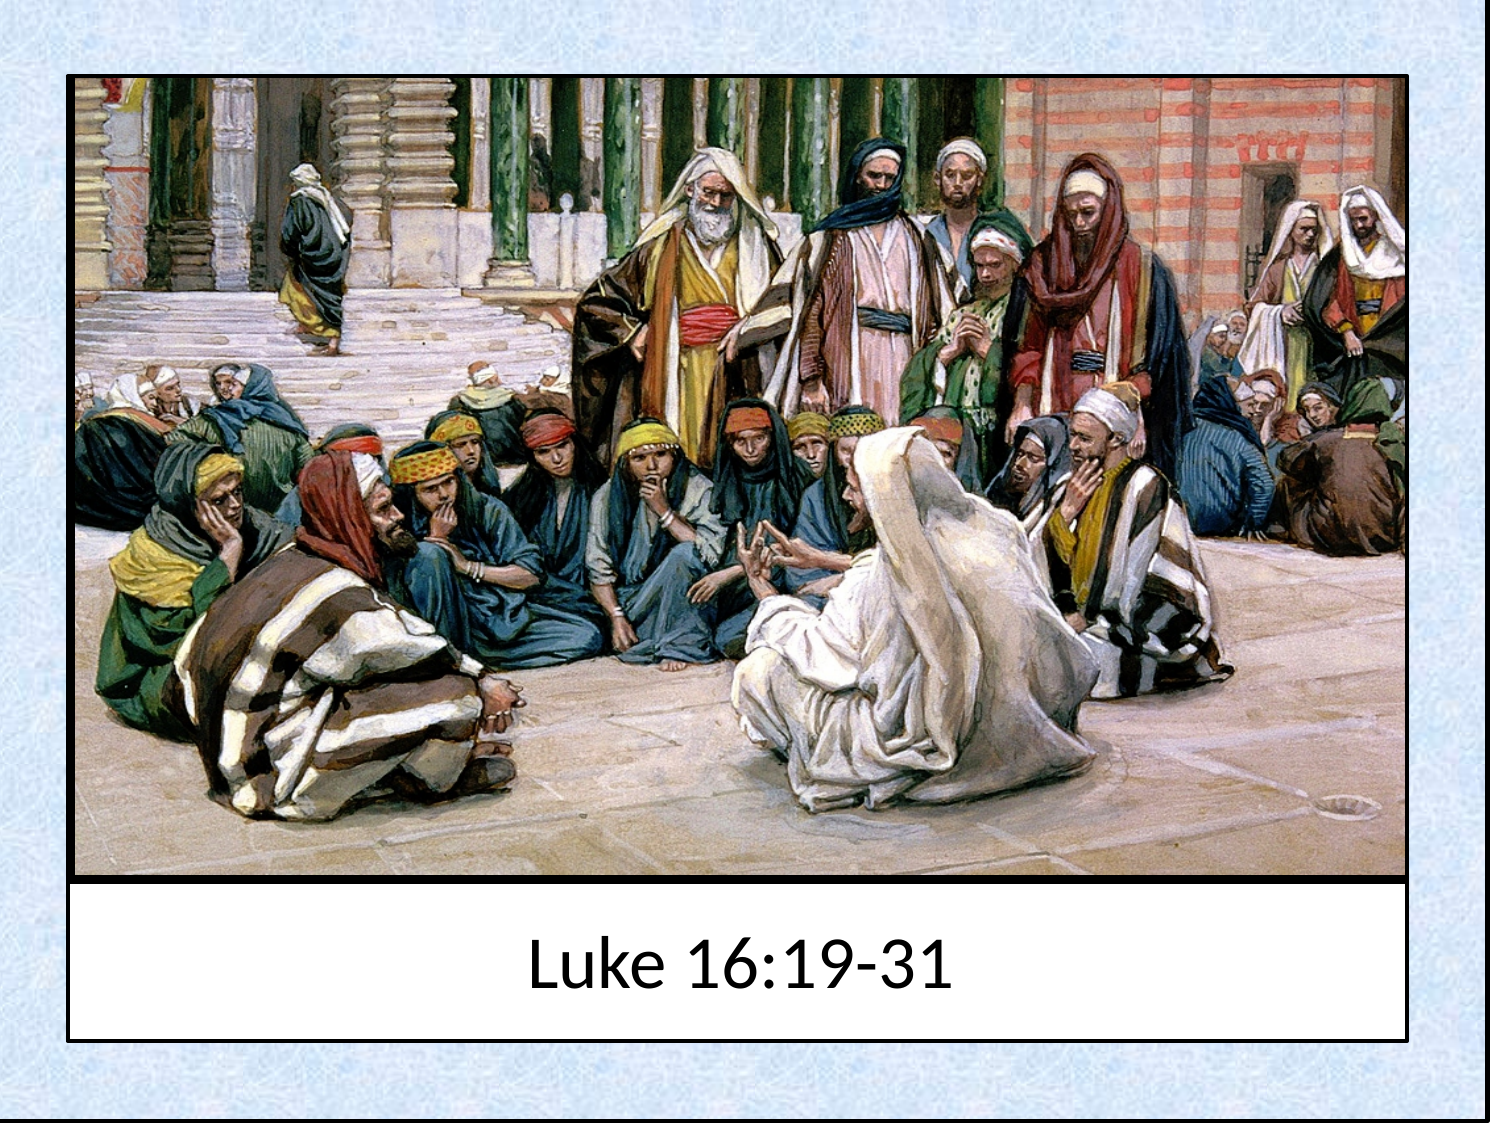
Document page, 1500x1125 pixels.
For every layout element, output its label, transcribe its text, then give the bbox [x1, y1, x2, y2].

picture [74, 74, 1426, 876]
text_box [0, 0, 1490, 1123]
text_box Luke 16:19-31 [512, 906, 1125, 1012]
